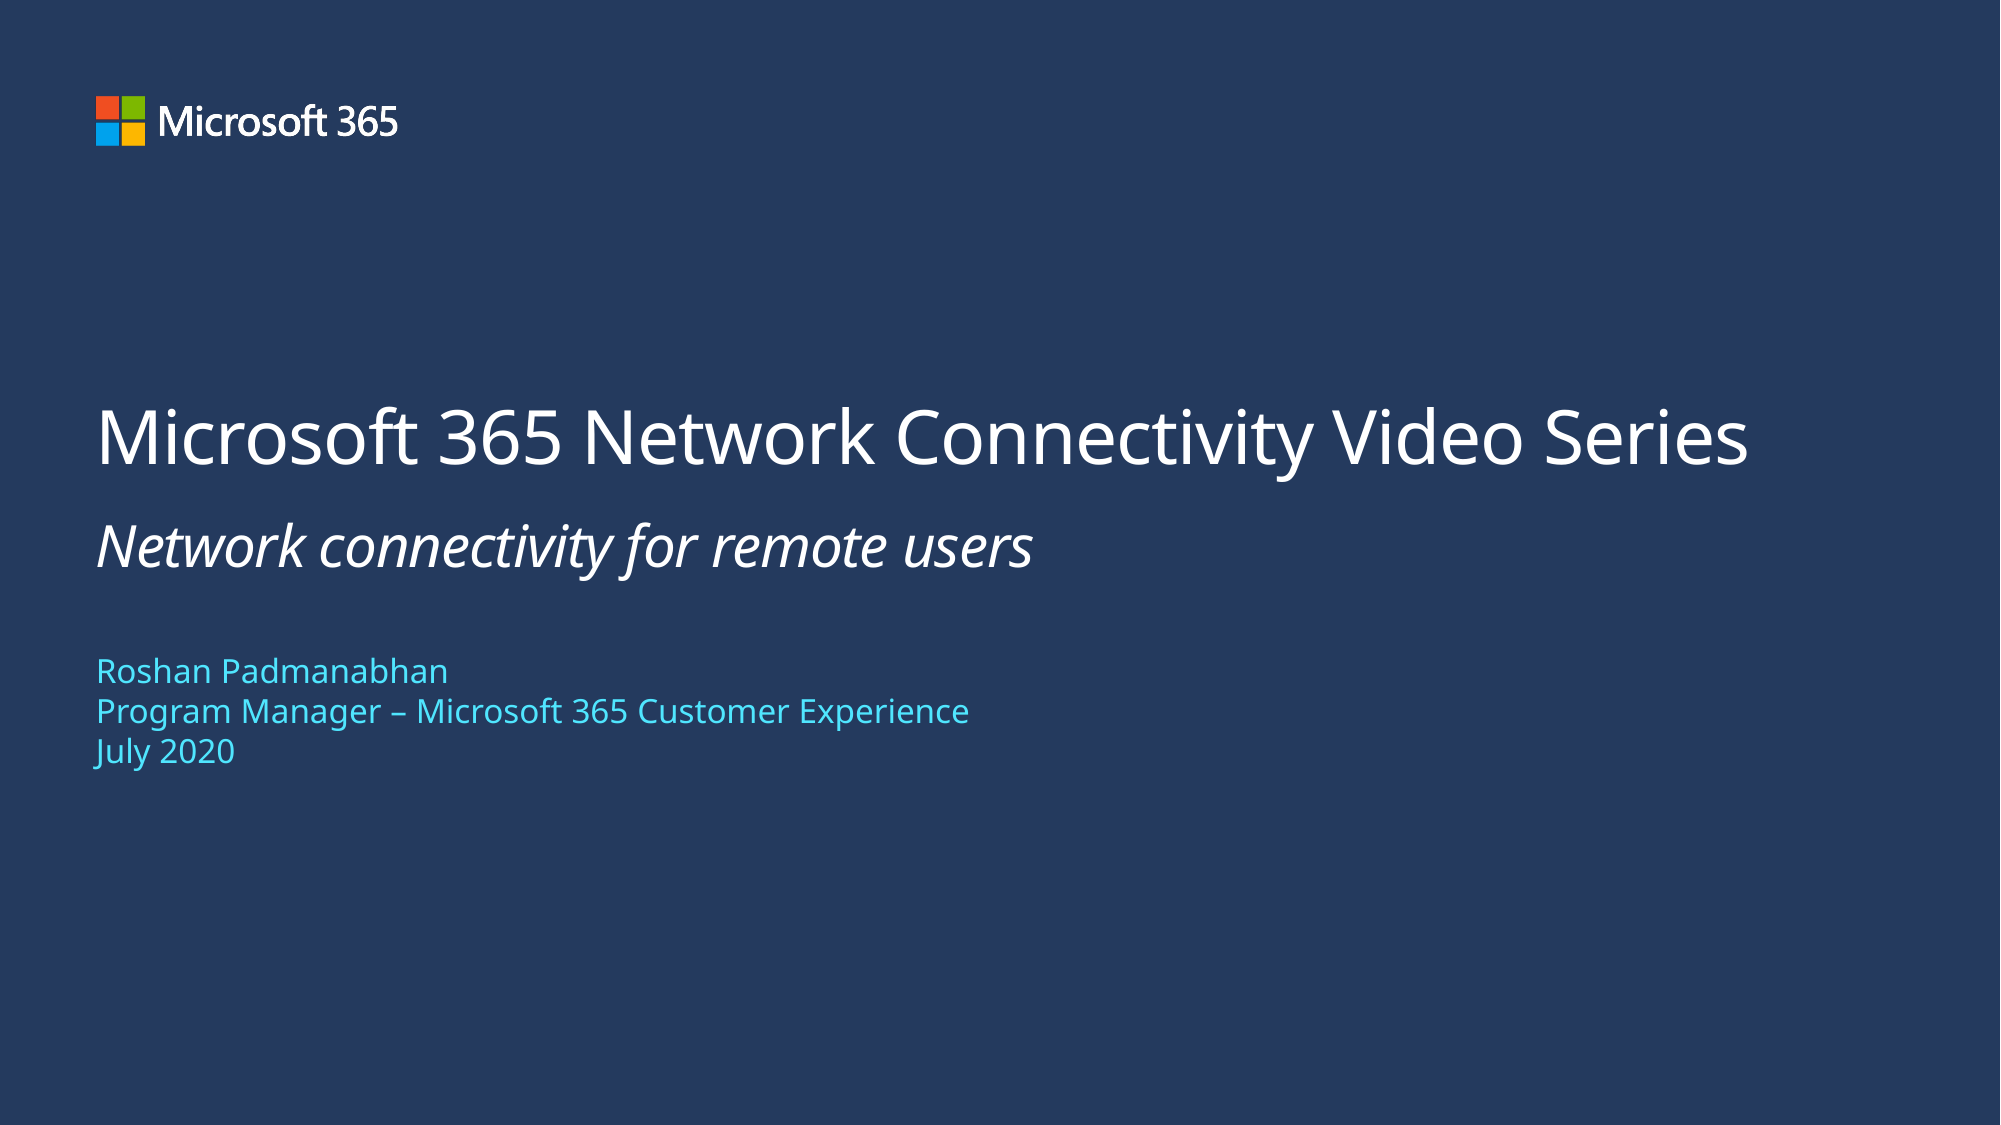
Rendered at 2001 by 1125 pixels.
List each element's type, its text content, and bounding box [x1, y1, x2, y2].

picture [46, 46, 447, 195]
title Microsoft 365 Network Connectivity Video Series Network connectivity for remote users [95, 387, 1894, 580]
list Roshan Padmanabhan Program Manager – Microsoft 365 Customer Experience July 2020 [95, 650, 1596, 772]
